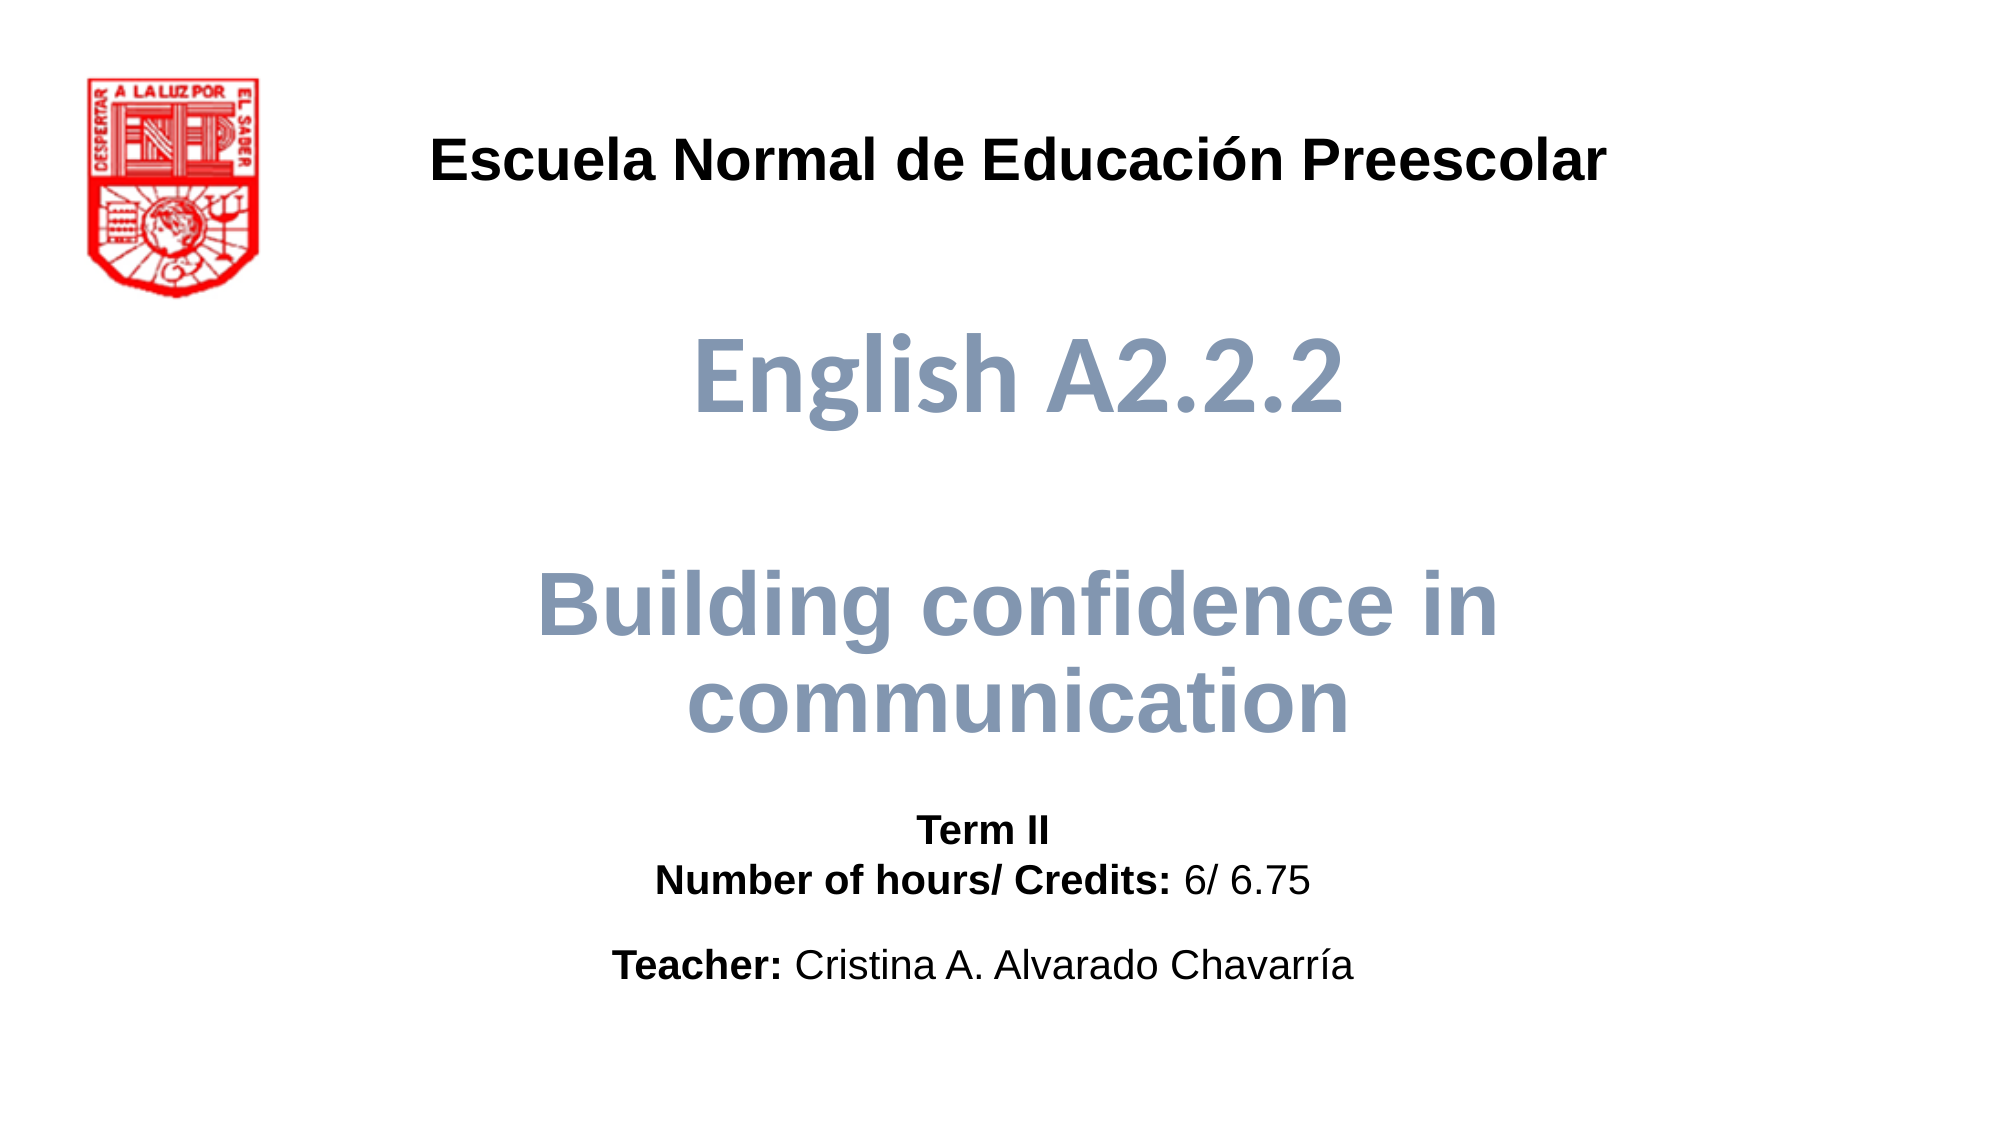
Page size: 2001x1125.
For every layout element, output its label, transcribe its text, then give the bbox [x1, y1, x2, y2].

text_box Term II Number of hours/ Credits: 6/ 6.75 Teacher: Cristina A. Alvarado Chavarría [171, 795, 1795, 1046]
picture [9, 34, 335, 354]
title Escuela Normal de Educación Preescolar English A2.2.2 Building confidence in communication [268, 116, 1769, 760]
